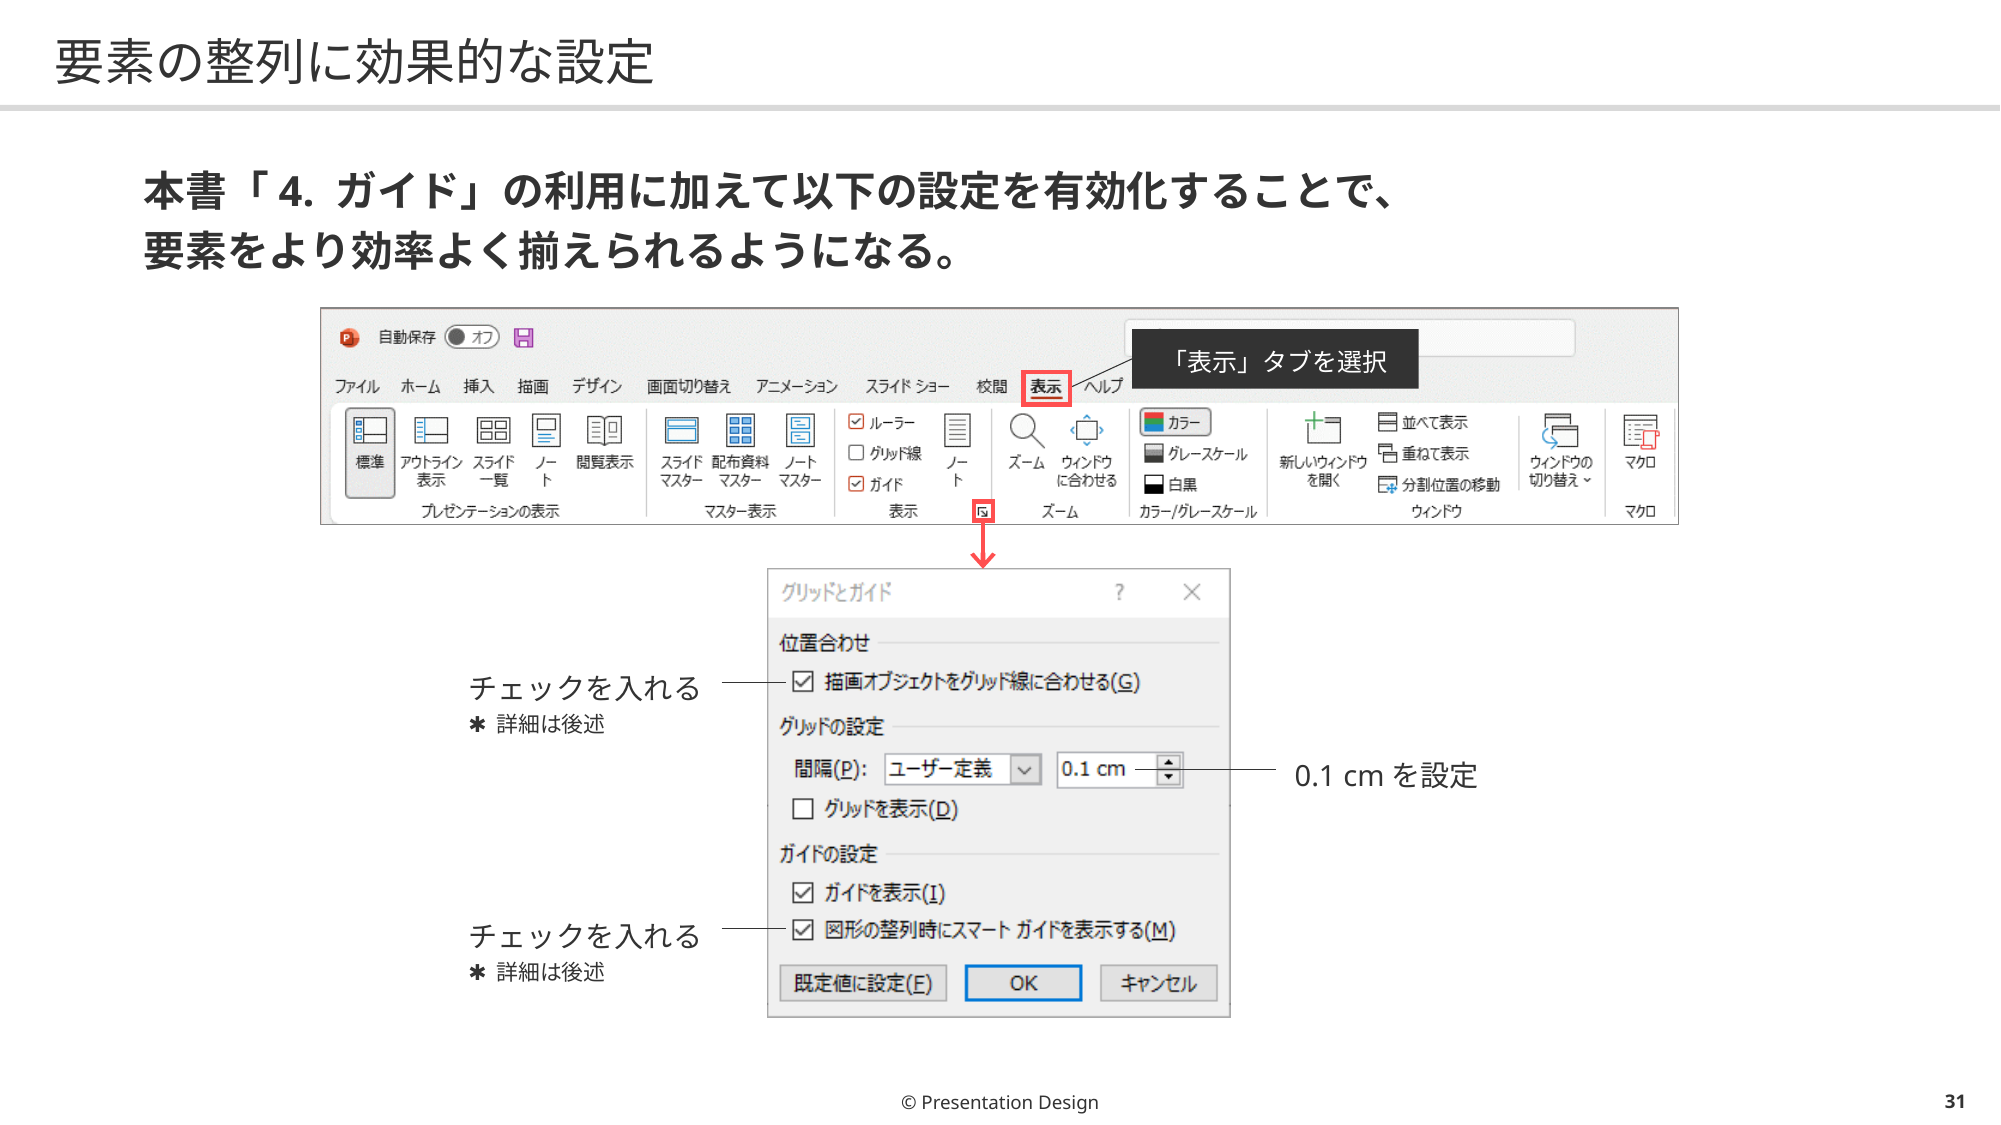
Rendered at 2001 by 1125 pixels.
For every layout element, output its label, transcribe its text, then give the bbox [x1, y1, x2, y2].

text_box 0.1 cmを設定 [1294, 750, 1514, 793]
picture [320, 308, 1679, 525]
picture [767, 568, 1231, 1018]
text_box チェックを入れる 詳細は後述 [468, 663, 710, 738]
text_box 本書「4. ガイド」の利用に加えて以下の設定を有効化することで、 要素をより効率よく揃えられるようになる。 [143, 154, 1856, 275]
slide_number 30 [1891, 1081, 1967, 1124]
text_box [1068, 358, 1133, 389]
title 要素の整列に効果的な設定 [55, 25, 1945, 90]
footer © Presentation Design [143, 1081, 1857, 1125]
text_box チェックを入れる 詳細は後述 [468, 911, 710, 985]
